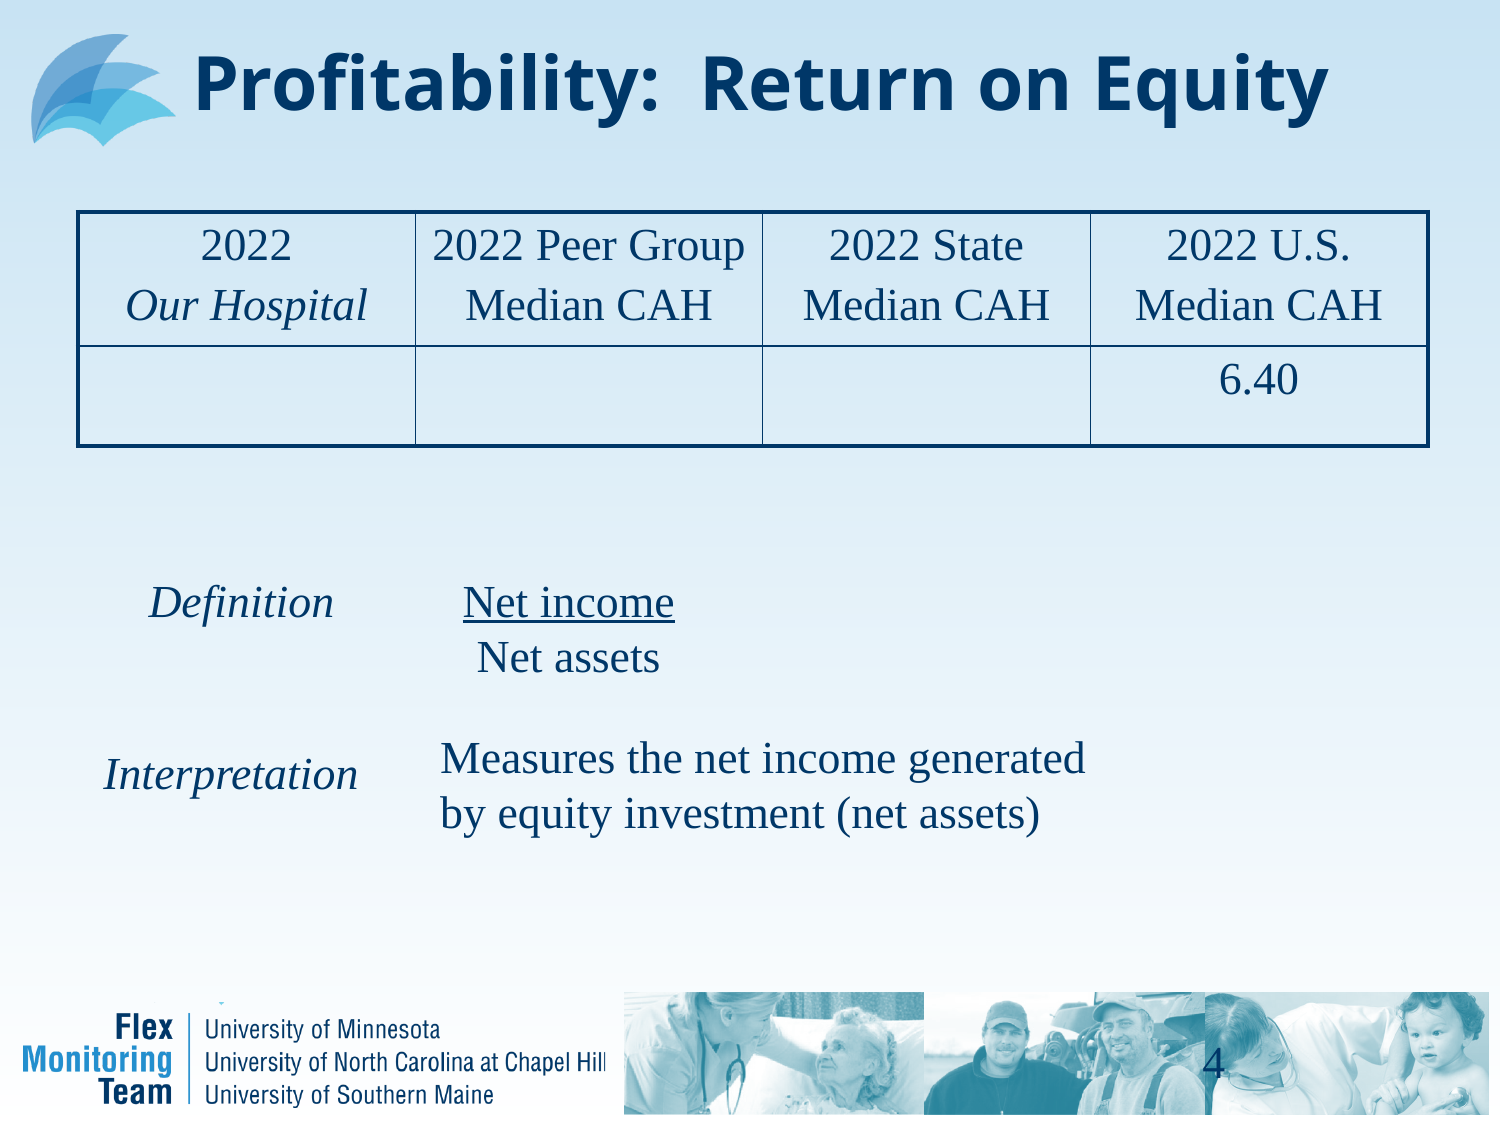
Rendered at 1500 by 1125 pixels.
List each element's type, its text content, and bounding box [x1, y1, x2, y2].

table_header 2022 U.S. Median CAH [1091, 214, 1426, 345]
table_cell [416, 347, 762, 444]
slide_number 4 [1187, 1025, 1500, 1100]
text_box Interpretation [88, 736, 374, 806]
picture [8, 34, 177, 154]
table_cell [80, 347, 415, 444]
table_header 2022 Peer Group Median CAH [416, 214, 762, 345]
table_header 2022 Our Hospital [80, 214, 415, 345]
picture [23, 1002, 606, 1108]
table_header 2022 State Median CAH [763, 214, 1090, 345]
table_cell [763, 347, 1090, 444]
title Profitability: Return on Equity [177, 28, 1417, 191]
text_box Net income Net assets [424, 564, 713, 689]
text_box Definition [133, 564, 350, 635]
text_box Measures the net income generated by equity investment (net assets) [425, 719, 1126, 845]
table_cell 6.40 [1091, 347, 1426, 444]
